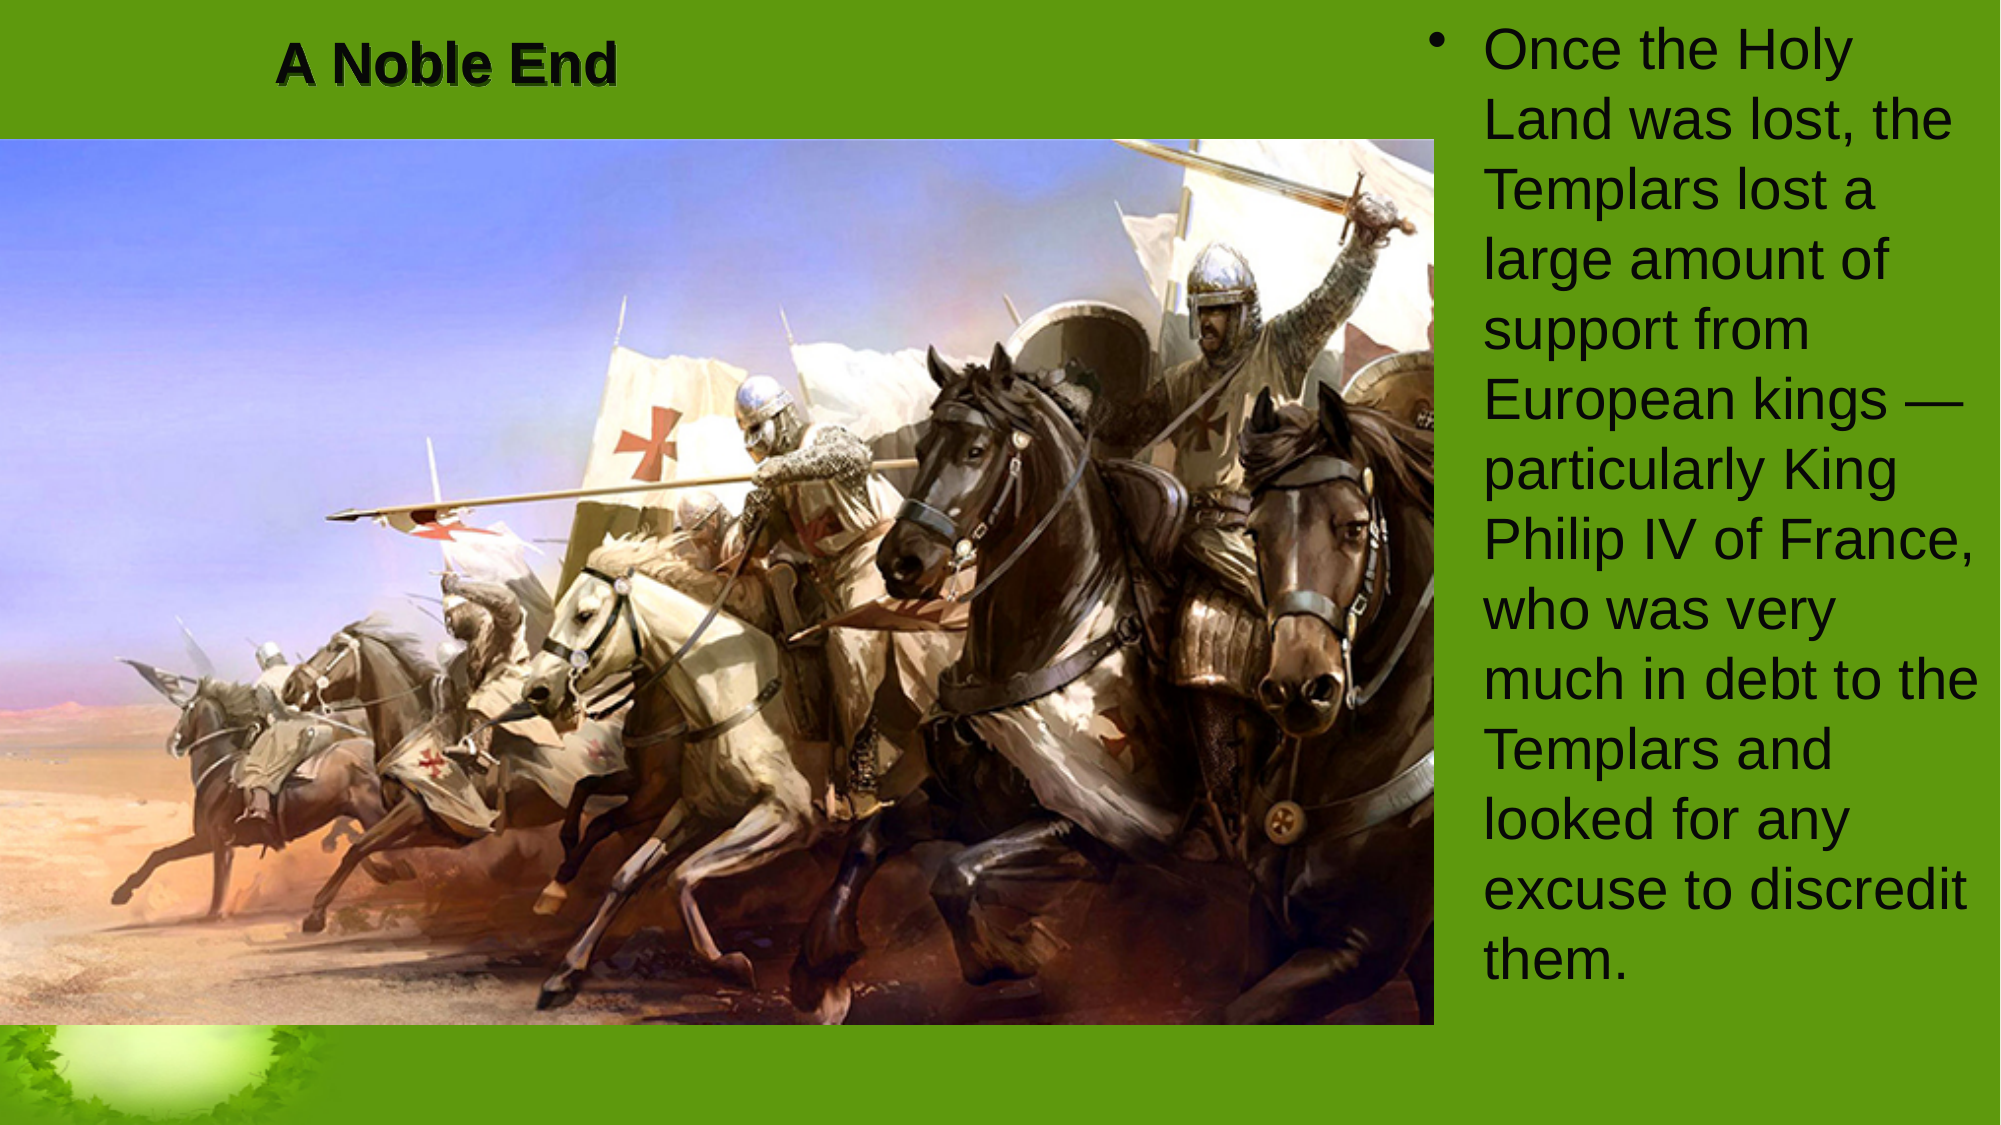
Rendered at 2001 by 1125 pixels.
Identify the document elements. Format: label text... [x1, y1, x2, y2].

picture [0, 0, 2001, 1125]
list Once the Holy Land was lost, the Templars lost a large amount of support from European kings — particularly King Philip IV of France, who was very much in debt to the Templars and looked for any excuse to discredit them. [1412, 3, 2000, 1125]
title A Noble End [259, 19, 1412, 103]
